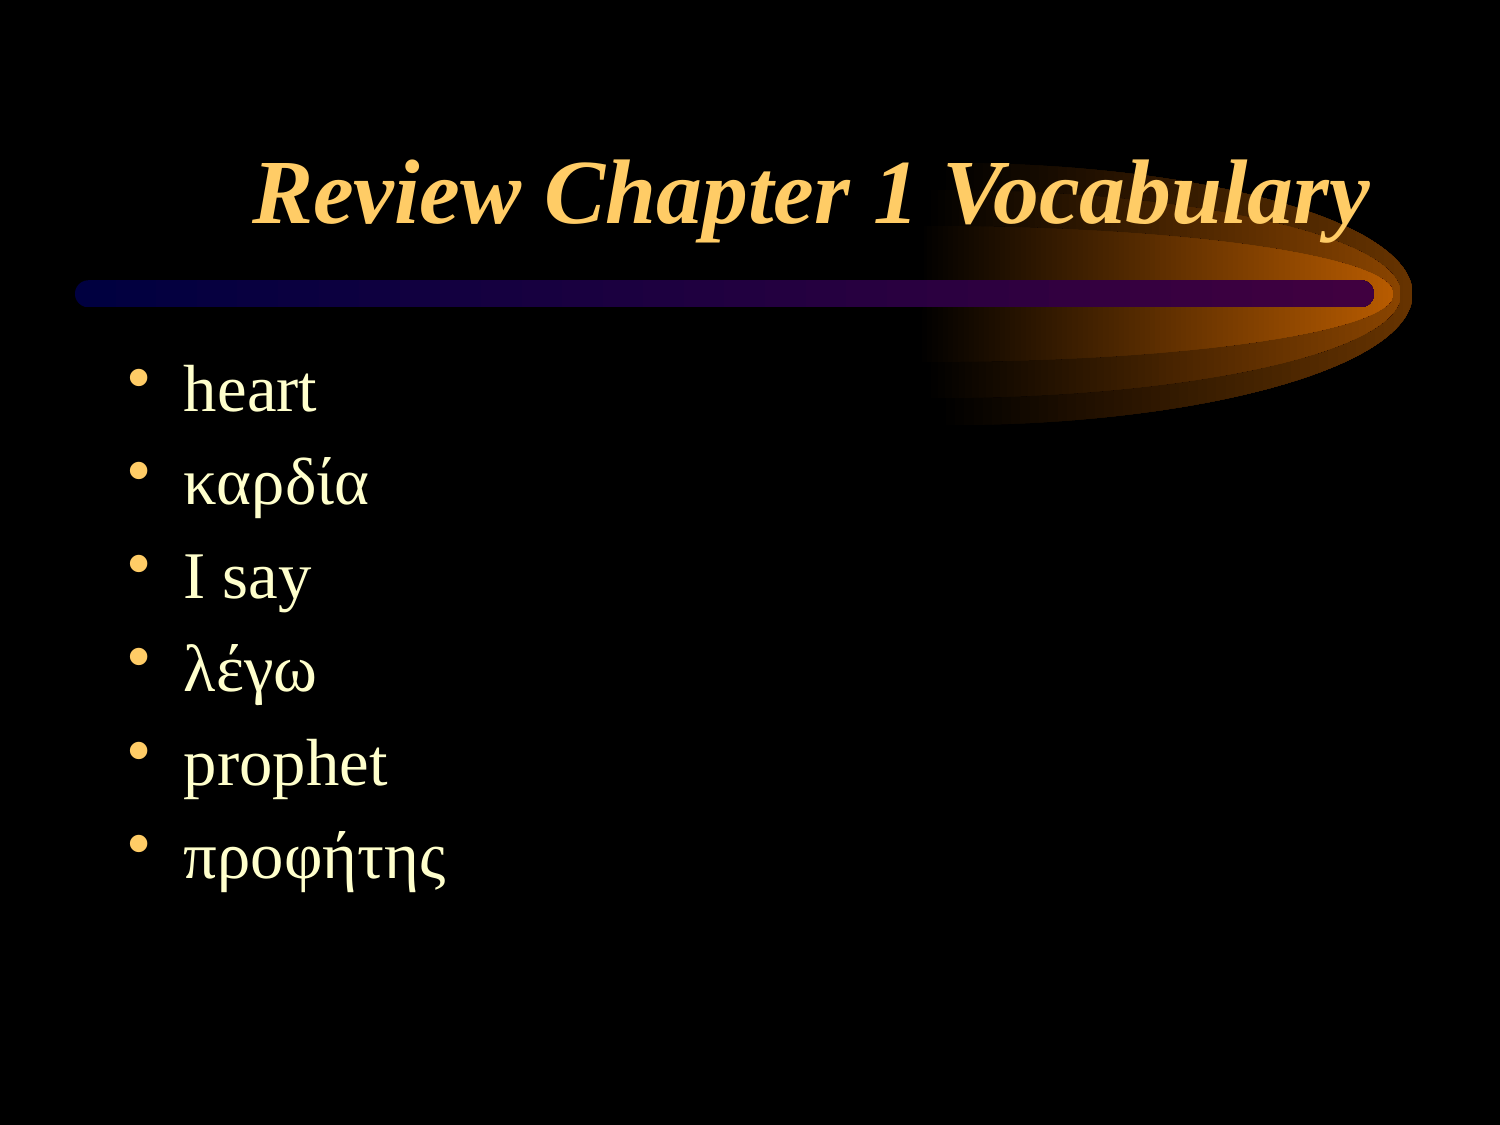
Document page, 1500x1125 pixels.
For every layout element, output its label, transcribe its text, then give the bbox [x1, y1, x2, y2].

list heart καρδία I say λέγω prophet προφήτης [112, 337, 1388, 1013]
title Review Chapter 1 Vocabulary [112, 62, 1388, 250]
